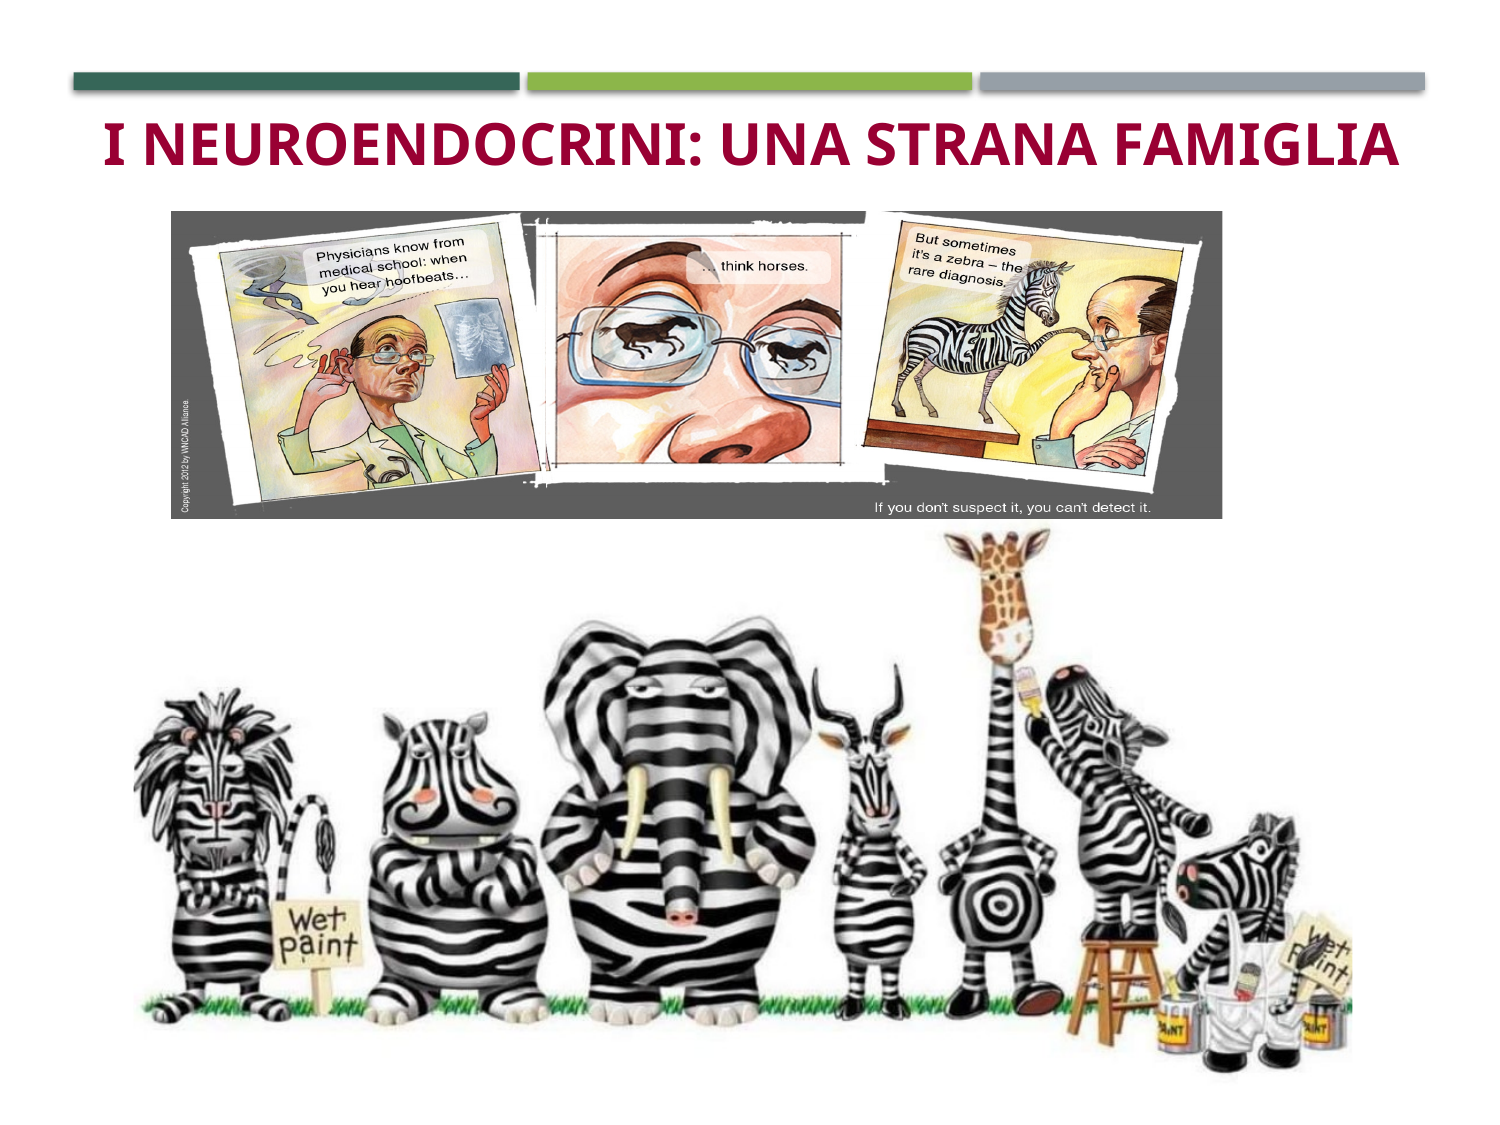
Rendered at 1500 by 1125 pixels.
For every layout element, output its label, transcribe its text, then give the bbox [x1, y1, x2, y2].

title I neuroendocrini: una strana famiglia [88, 78, 1483, 185]
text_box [170, 210, 1223, 519]
picture [132, 517, 1353, 1107]
